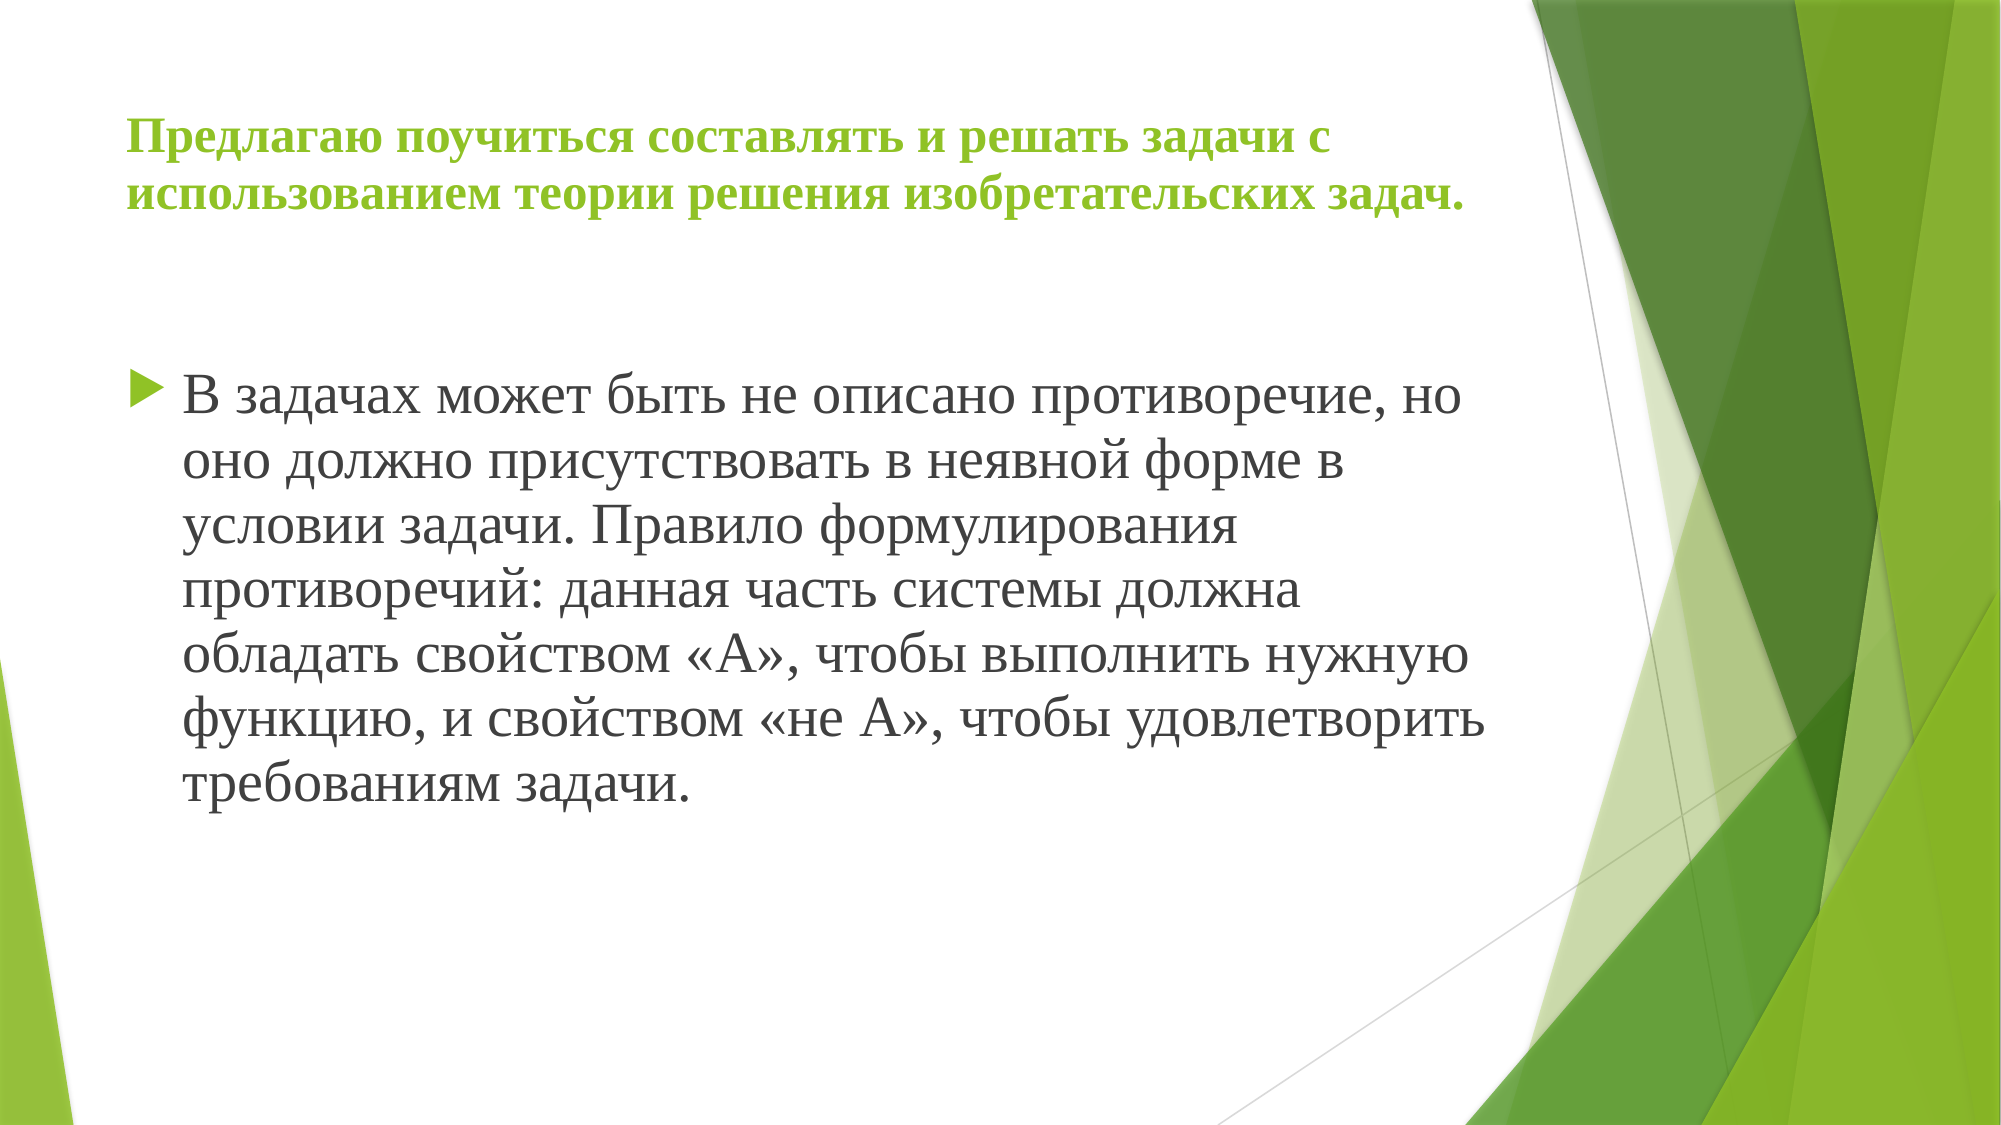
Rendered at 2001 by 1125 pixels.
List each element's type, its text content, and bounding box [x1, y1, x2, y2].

list В задачах может быть не описано противоречие, но оно должно присутствовать в неявной форме в условии задачи. Правило формулирования противоречий: данная часть системы должна обладать свойством «А», чтобы выполнить нужную функцию, и свойством «не А», чтобы удовлетворить требованиям задачи. [111, 354, 1522, 992]
title Предлагаю поучиться составлять и решать задачи с использованием теории решения изобретательских задач. [111, 99, 1522, 317]
